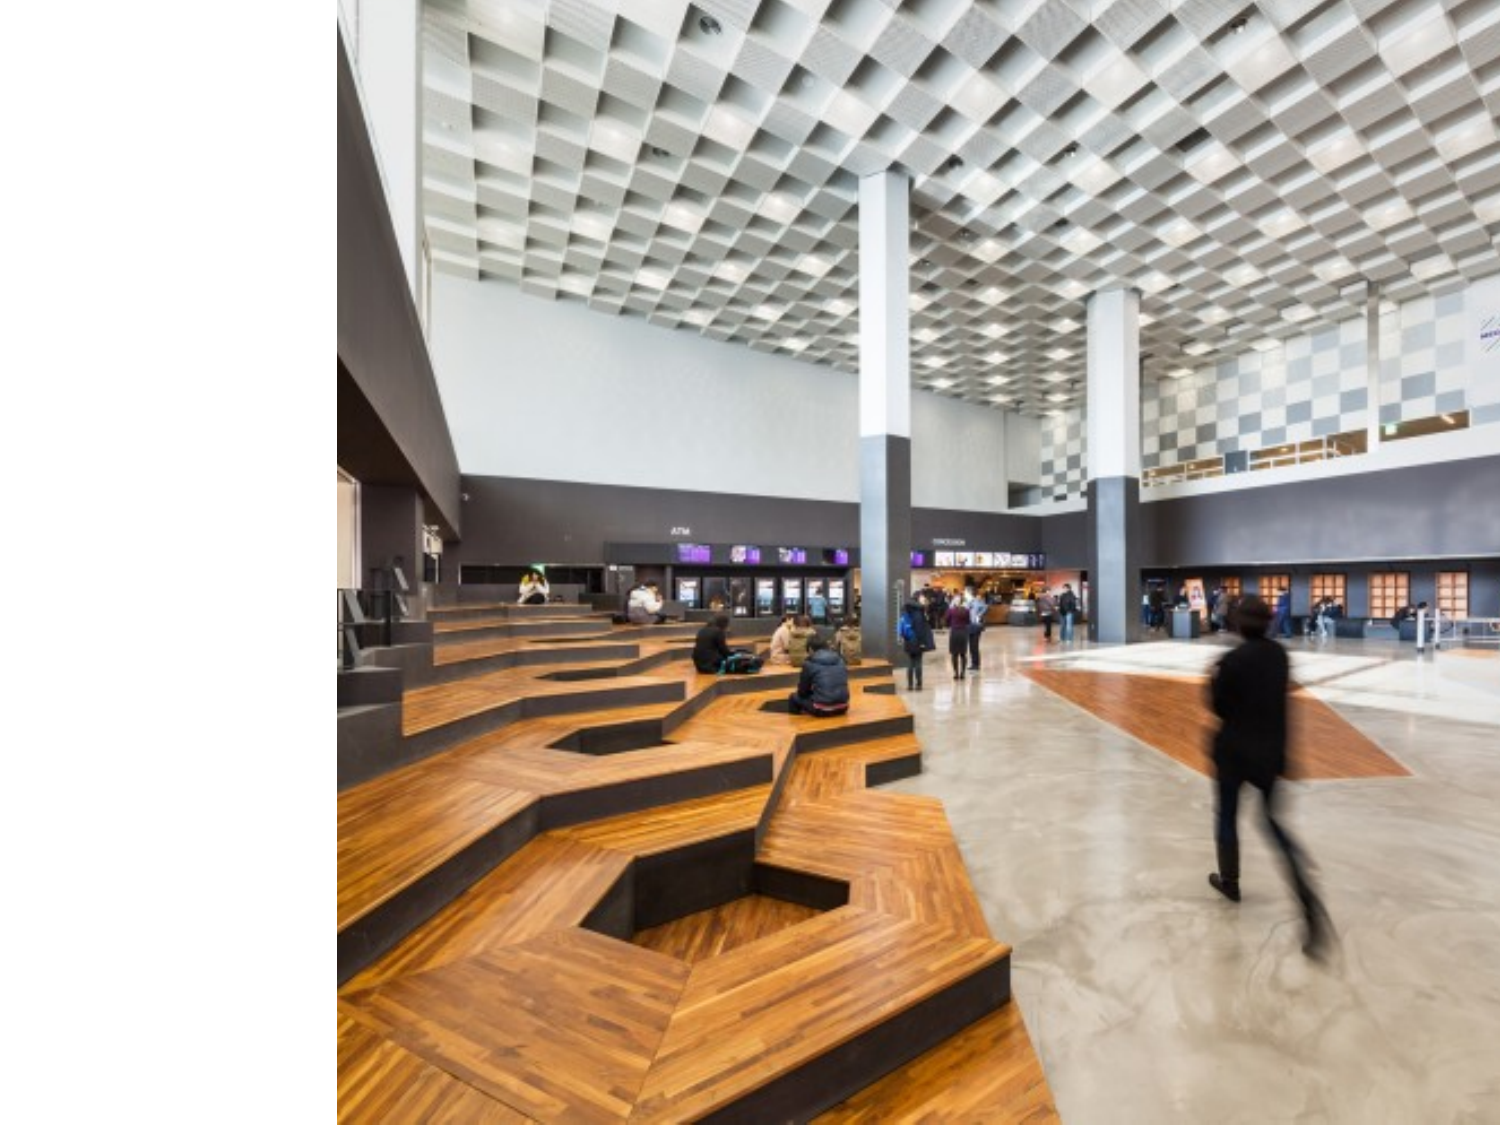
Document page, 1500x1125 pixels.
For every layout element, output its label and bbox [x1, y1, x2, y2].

picture [337, 0, 1500, 1125]
